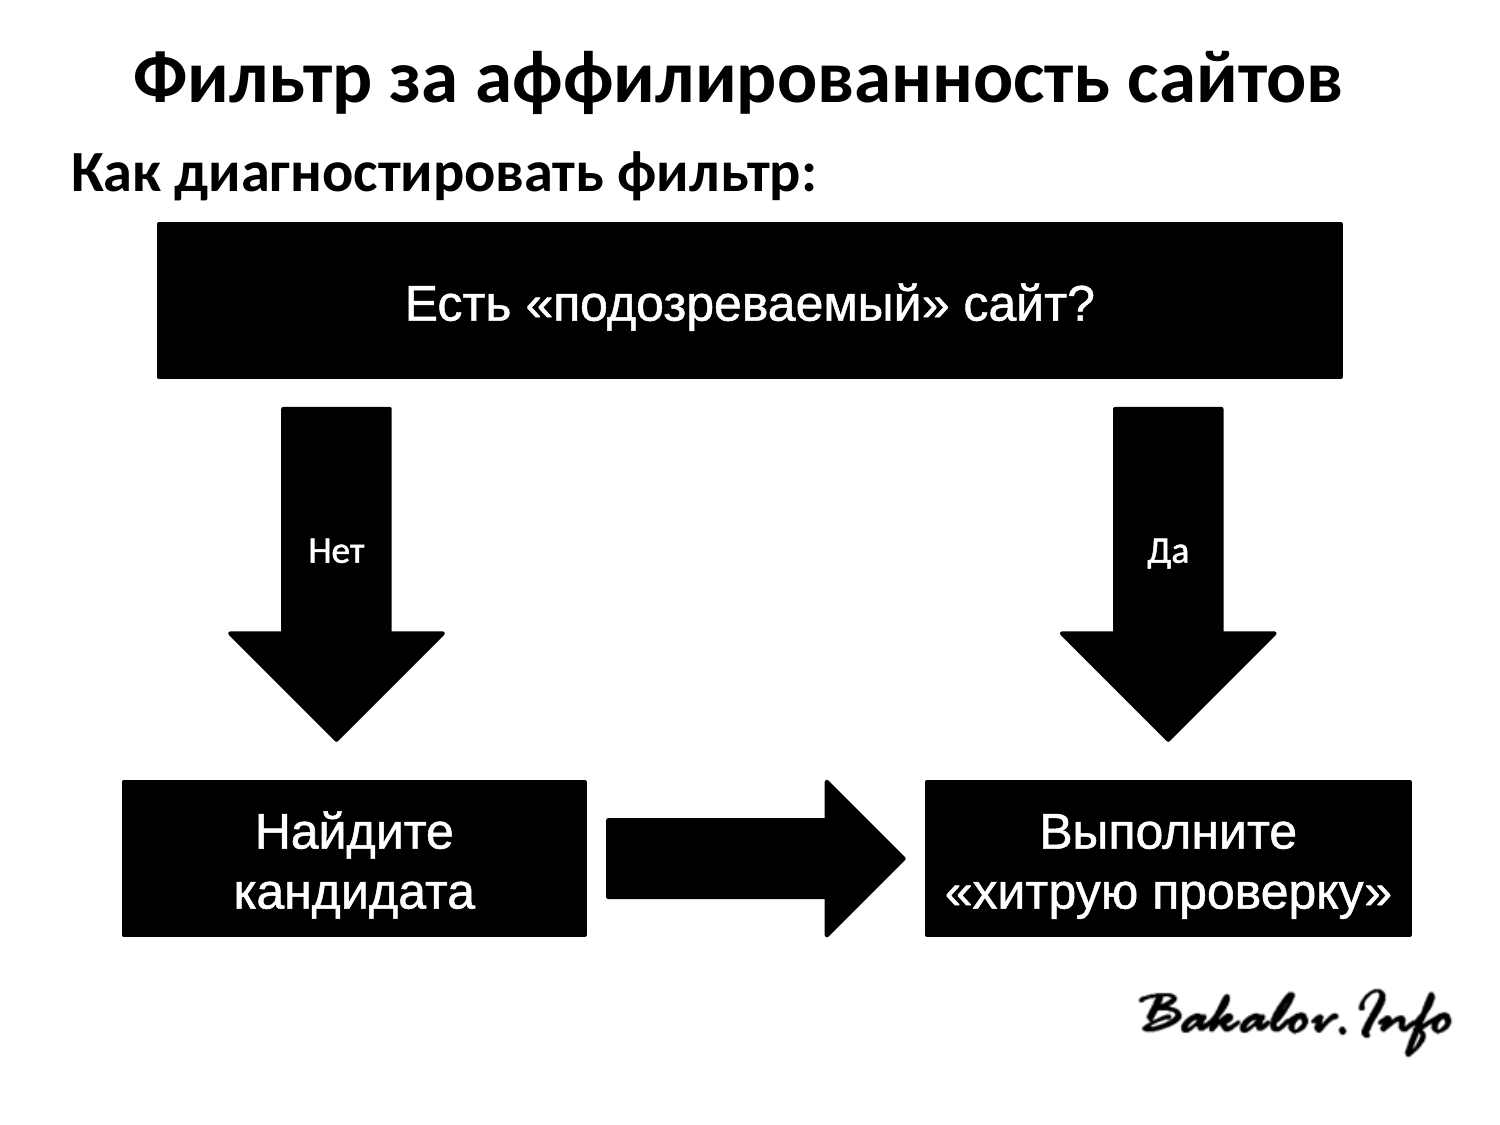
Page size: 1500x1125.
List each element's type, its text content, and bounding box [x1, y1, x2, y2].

text_box Есть «подозреваемый» сайт? [157, 222, 1343, 379]
text_box Выполните «хитрую проверку» [925, 780, 1412, 937]
text_box [606, 779, 906, 938]
text_box Найдите кандидата [122, 780, 587, 937]
picture [1136, 987, 1456, 1060]
text_box Как диагностировать фильтр: [56, 125, 1450, 988]
text_box Нет [228, 406, 445, 742]
text_box Да [1060, 406, 1277, 742]
text_box Фильтр за аффилированность сайтов [53, 30, 1425, 114]
